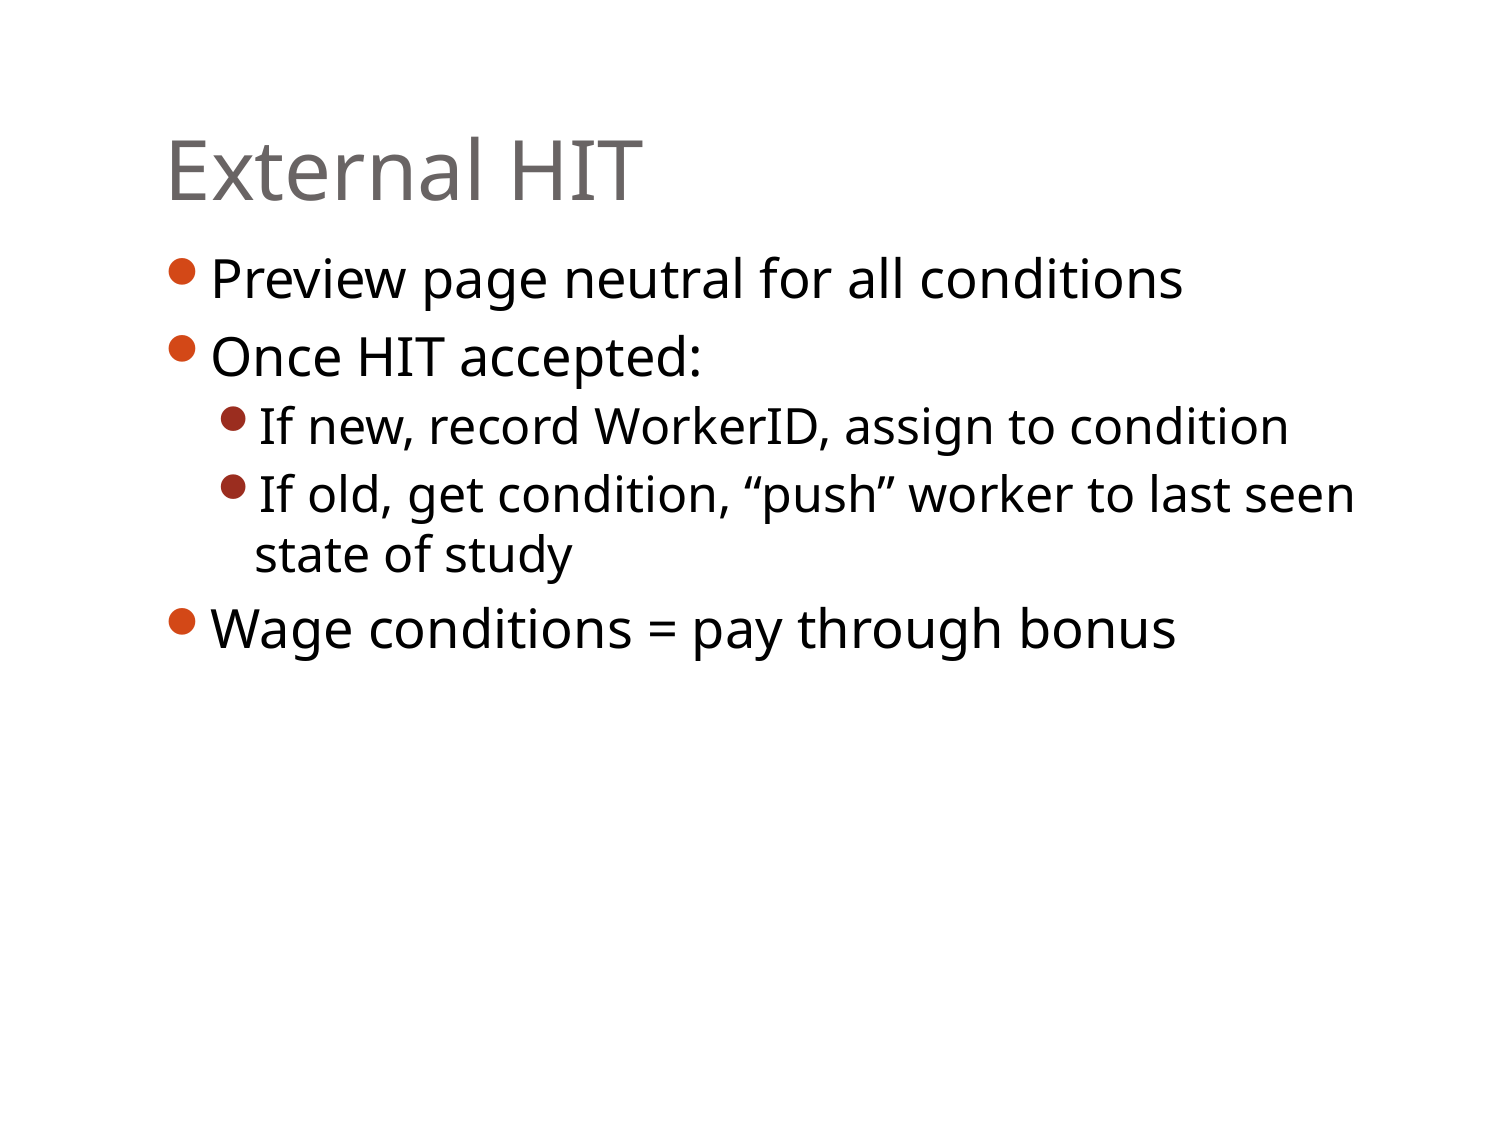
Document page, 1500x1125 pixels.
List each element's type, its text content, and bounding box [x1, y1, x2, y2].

list Preview page neutral for all conditions Once HIT accepted: If new, record WorkerID, assign to condition If old, get condition, “push” worker to last seen state of study Wage conditions = pay through bonus [150, 237, 1425, 988]
title External HIT [150, 45, 1425, 233]
